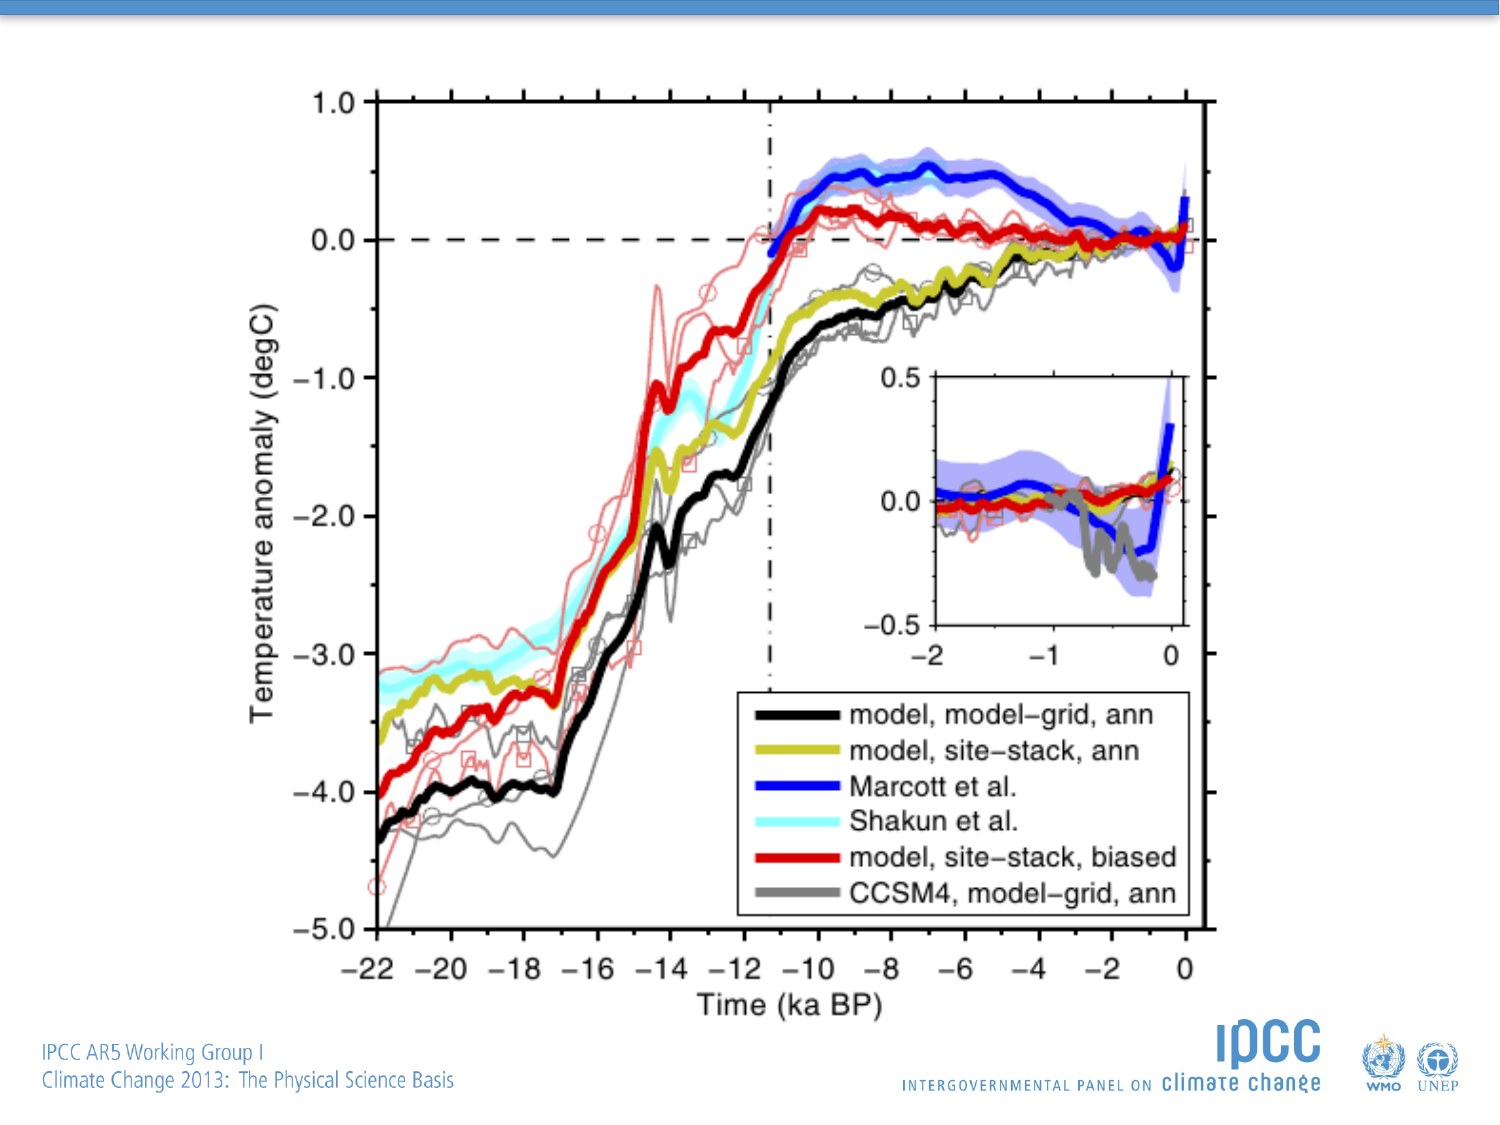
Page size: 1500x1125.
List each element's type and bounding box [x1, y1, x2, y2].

picture [903, 1007, 1458, 1093]
picture [41, 1040, 454, 1093]
list [212, 62, 1238, 1025]
